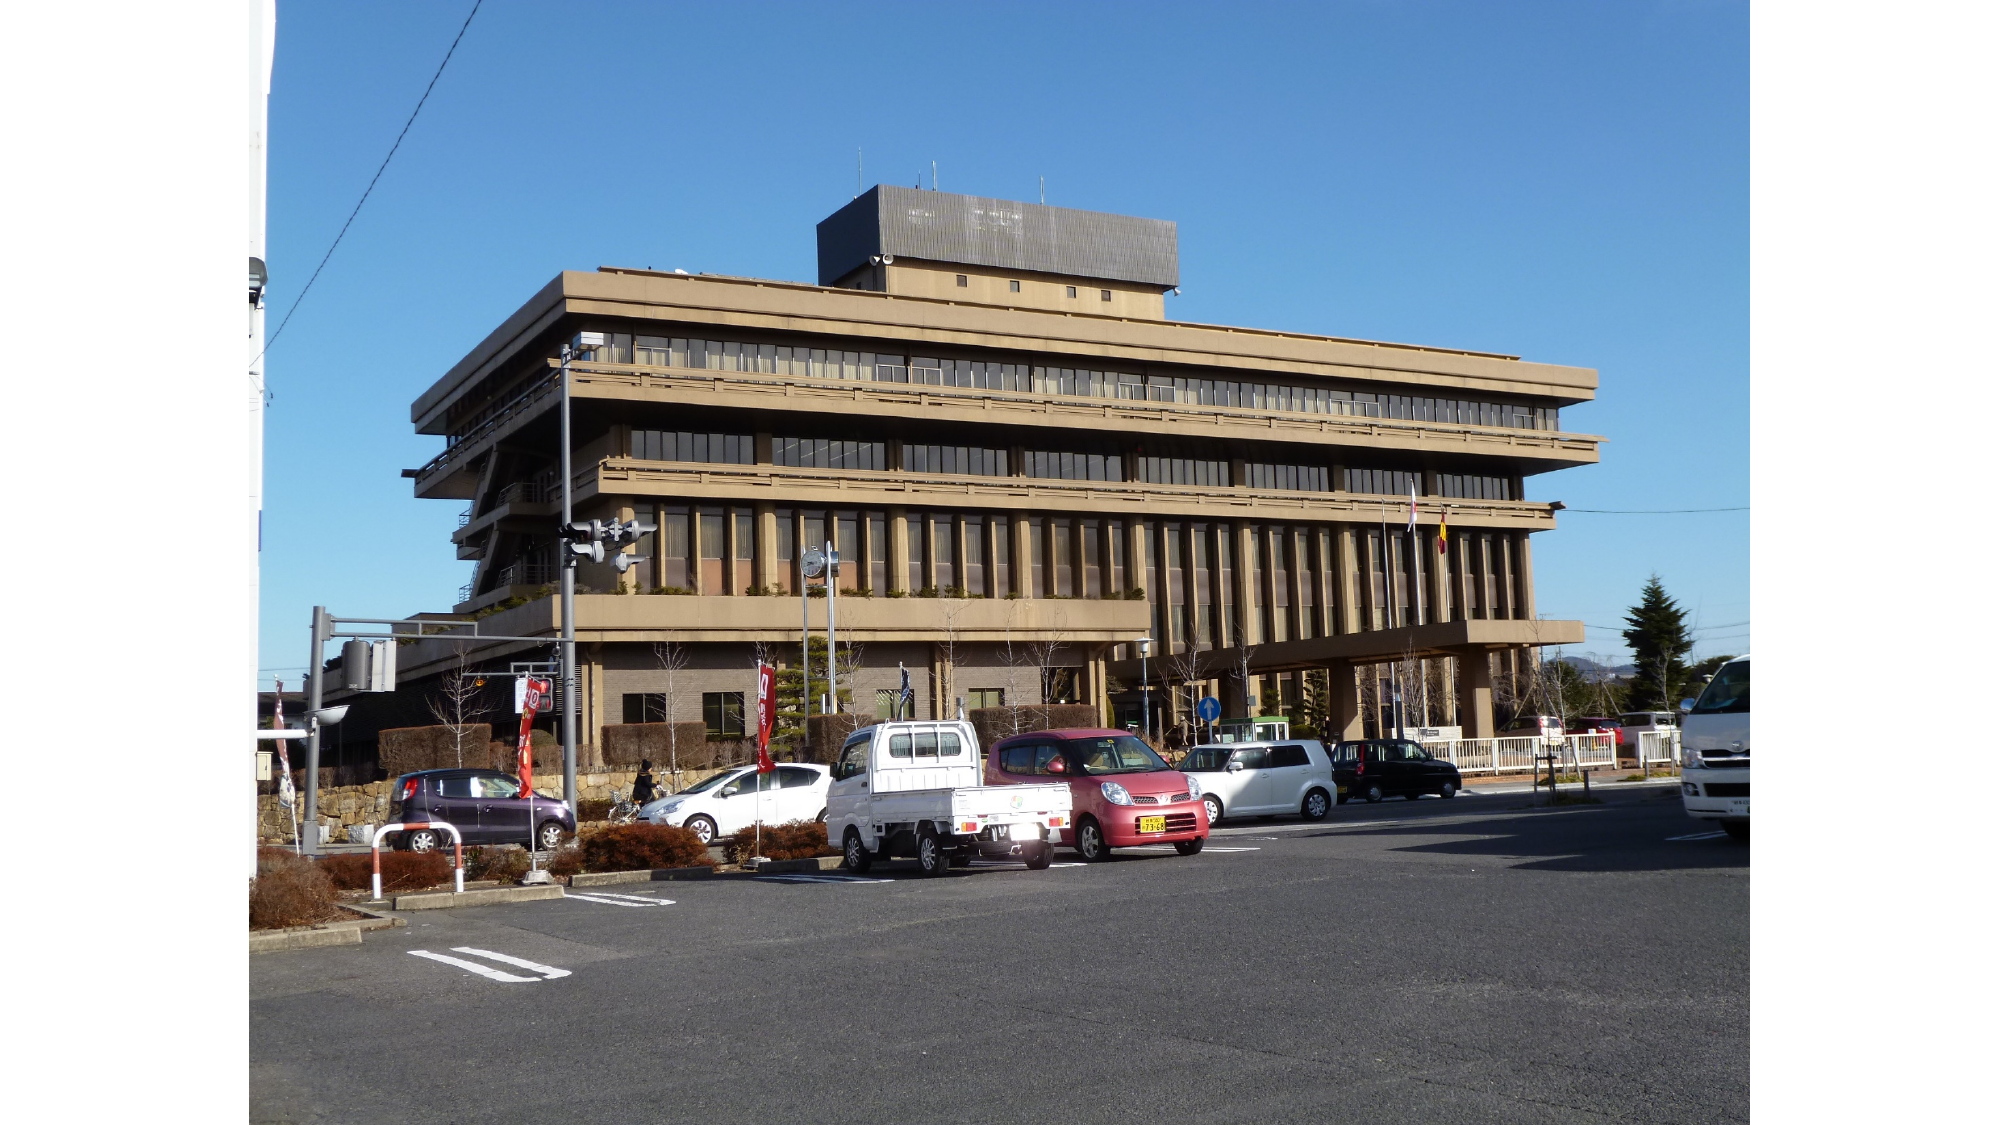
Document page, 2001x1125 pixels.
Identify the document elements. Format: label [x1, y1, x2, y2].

picture [249, 0, 1750, 1125]
